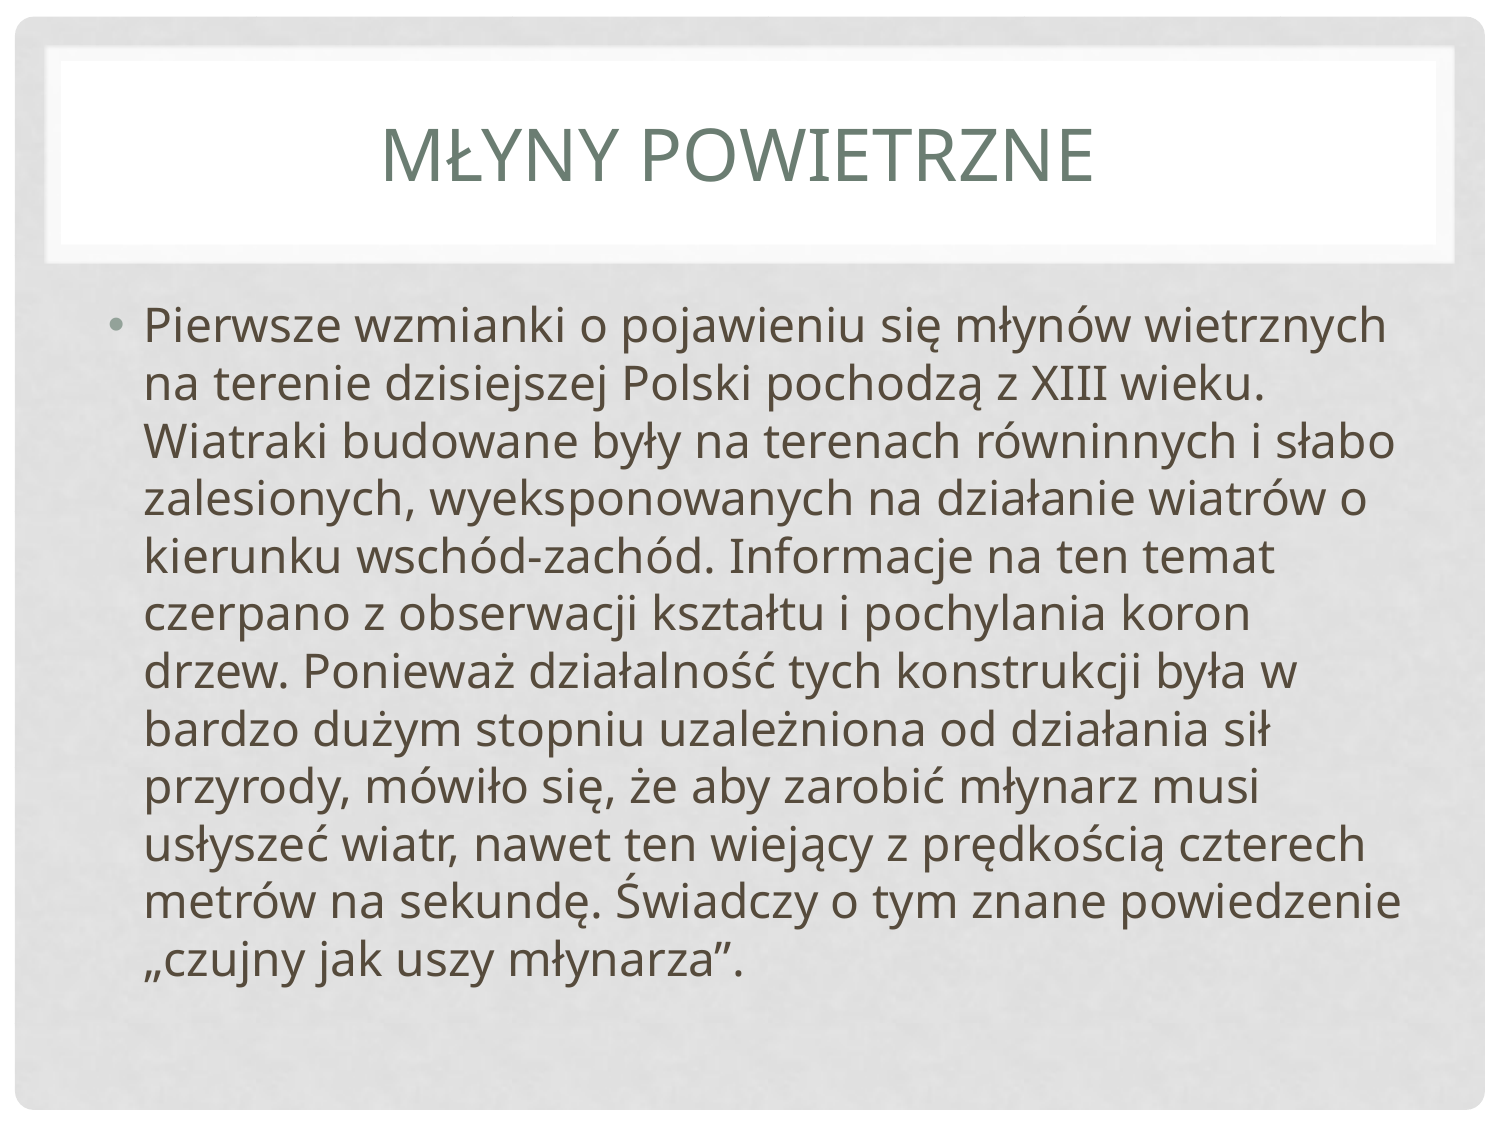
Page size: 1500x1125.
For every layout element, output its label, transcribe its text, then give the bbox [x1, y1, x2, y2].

title Młyny powietrzne [69, 66, 1425, 238]
list Pierwsze wzmianki o pojawieniu się młynów wietrznych na terenie dzisiejszej Polski pochodzą z XIII wieku. Wiatraki budowane były na terenach równinnych i słabo zalesionych, wyeksponowanych na działanie wiatrów o kierunku wschód-zachód. Informacje na ten temat czerpano z obserwacji kształtu i pochylania koron drzew. Ponieważ działalność tych konstrukcji była w bardzo dużym stopniu uzależniona od działania sił przyrody, mówiło się, że aby zarobić młynarz musi usłyszeć wiatr, nawet ten wiejący z prędkością czterech metrów na sekundę. Świadczy o tym znane powiedzenie „czujny jak uszy młynarza”. [75, 287, 1425, 1005]
